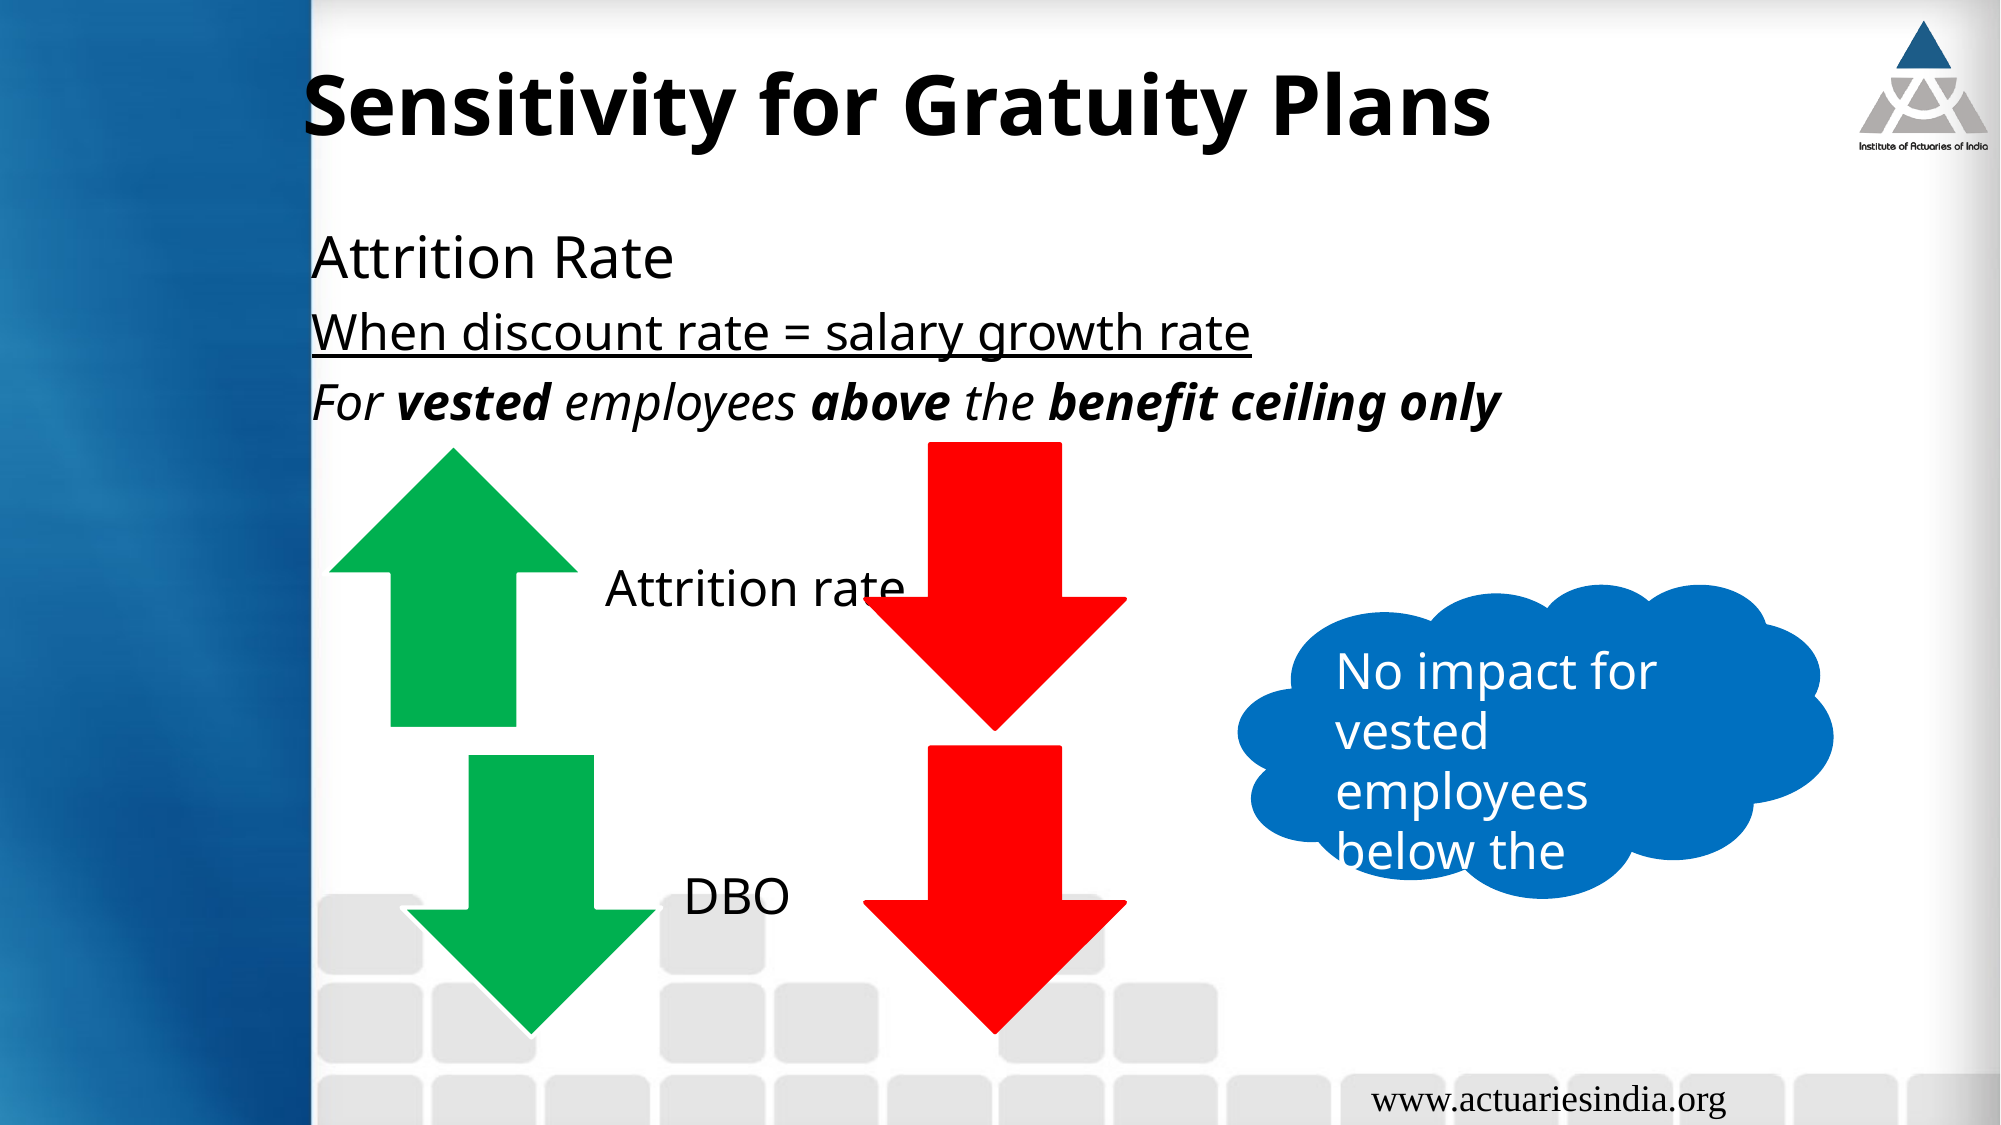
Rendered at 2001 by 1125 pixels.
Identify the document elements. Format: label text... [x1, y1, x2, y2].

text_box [323, 444, 1112, 1038]
list Attrition Rate When discount rate = salary growth rate For vested employees above the benefit ceiling only [296, 212, 1888, 1051]
text_box [1115, 900, 1127, 916]
text_box [1115, 596, 1127, 612]
text_box Sensitivity for Gratuity Plans [287, 37, 1775, 166]
text_box www.actuariesindia.org [1356, 1066, 1832, 1125]
text_box No impact for vested employees below the ceiling [1238, 585, 1833, 899]
picture [0, 0, 2001, 1125]
